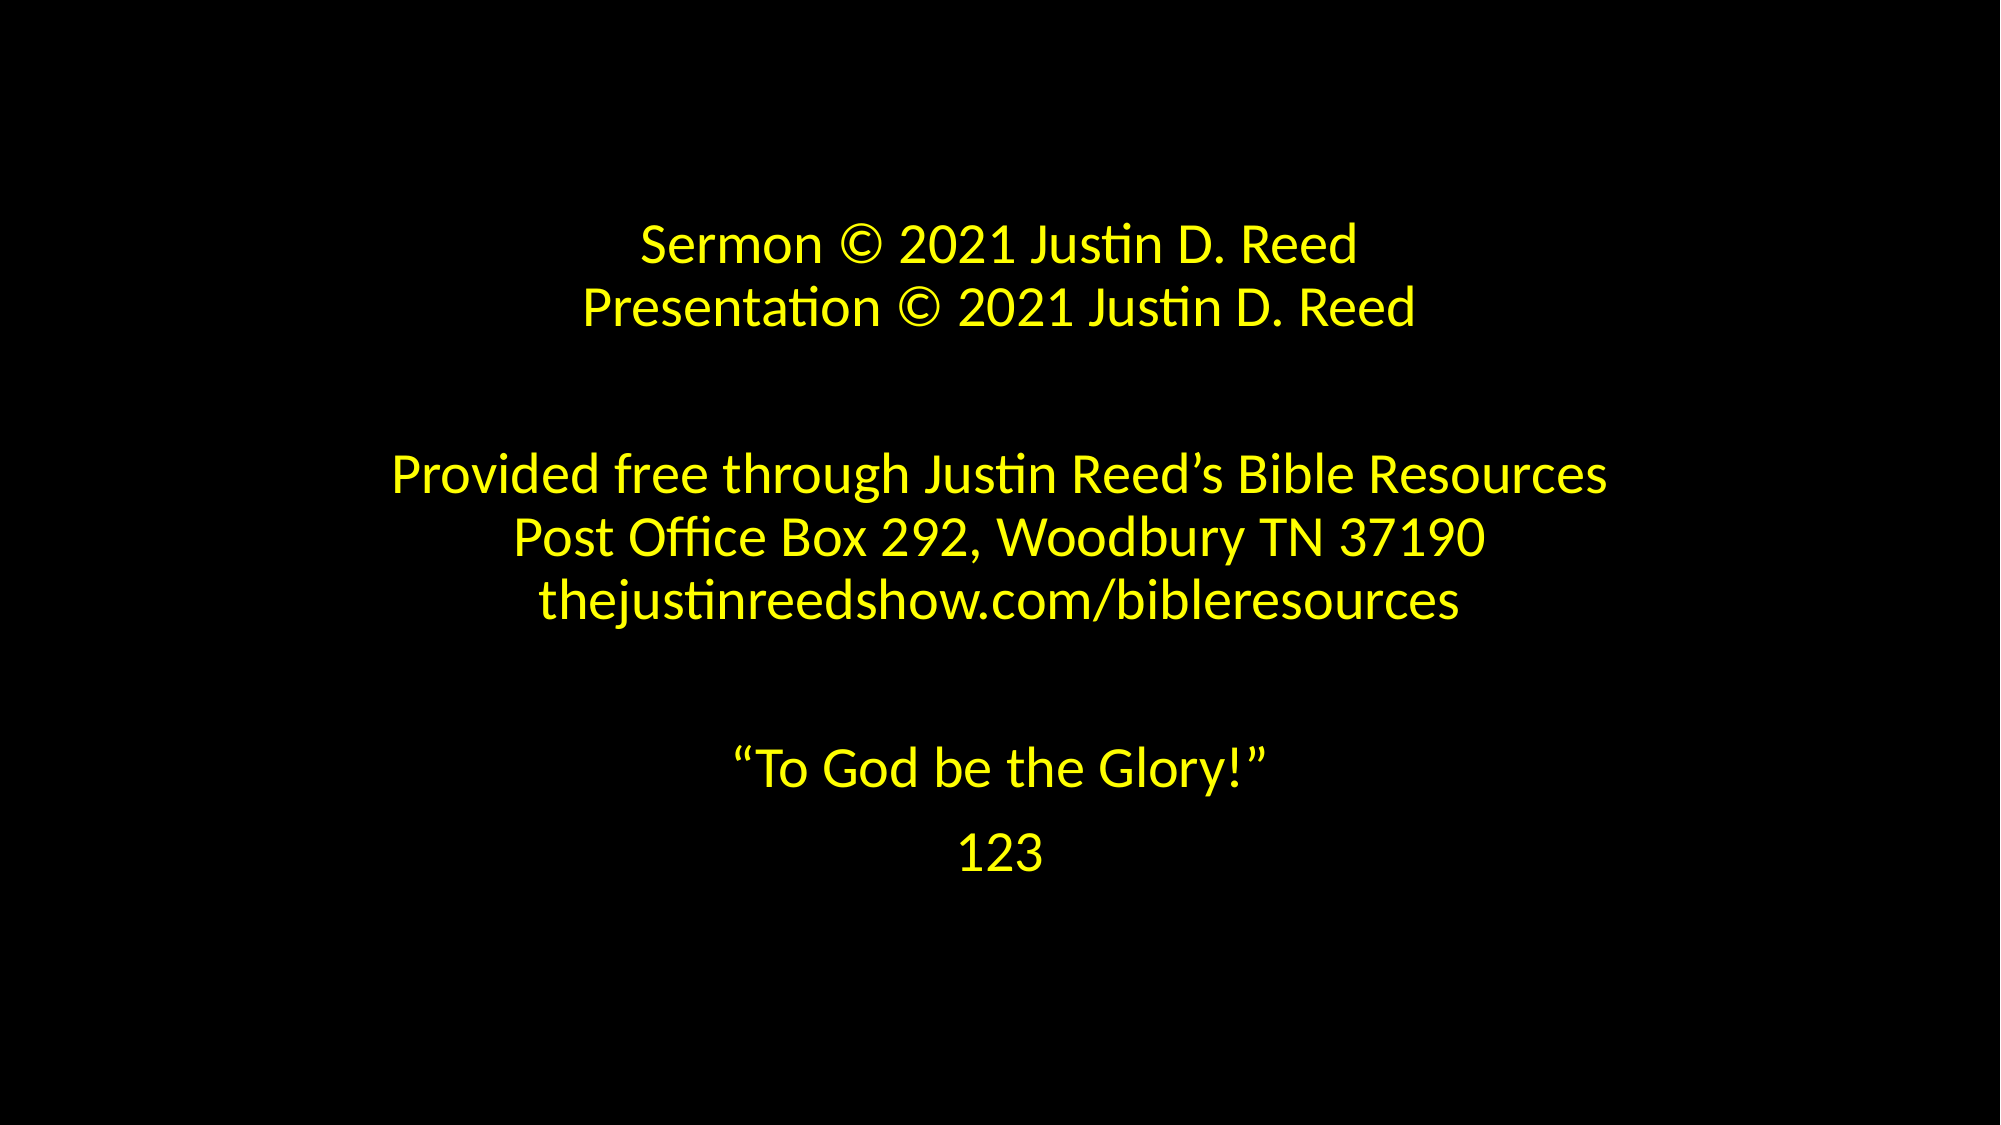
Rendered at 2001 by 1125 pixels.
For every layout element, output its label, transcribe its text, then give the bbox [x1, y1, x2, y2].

list Sermon © 2021 Justin D. Reed Presentation © 2021 Justin D. Reed Provided free through Justin Reed’s Bible Resources Post Office Box 292, Woodbury TN 37190 thejustinreedshow.com/bibleresources “To God be the Glory!” 123 [137, 205, 1863, 920]
